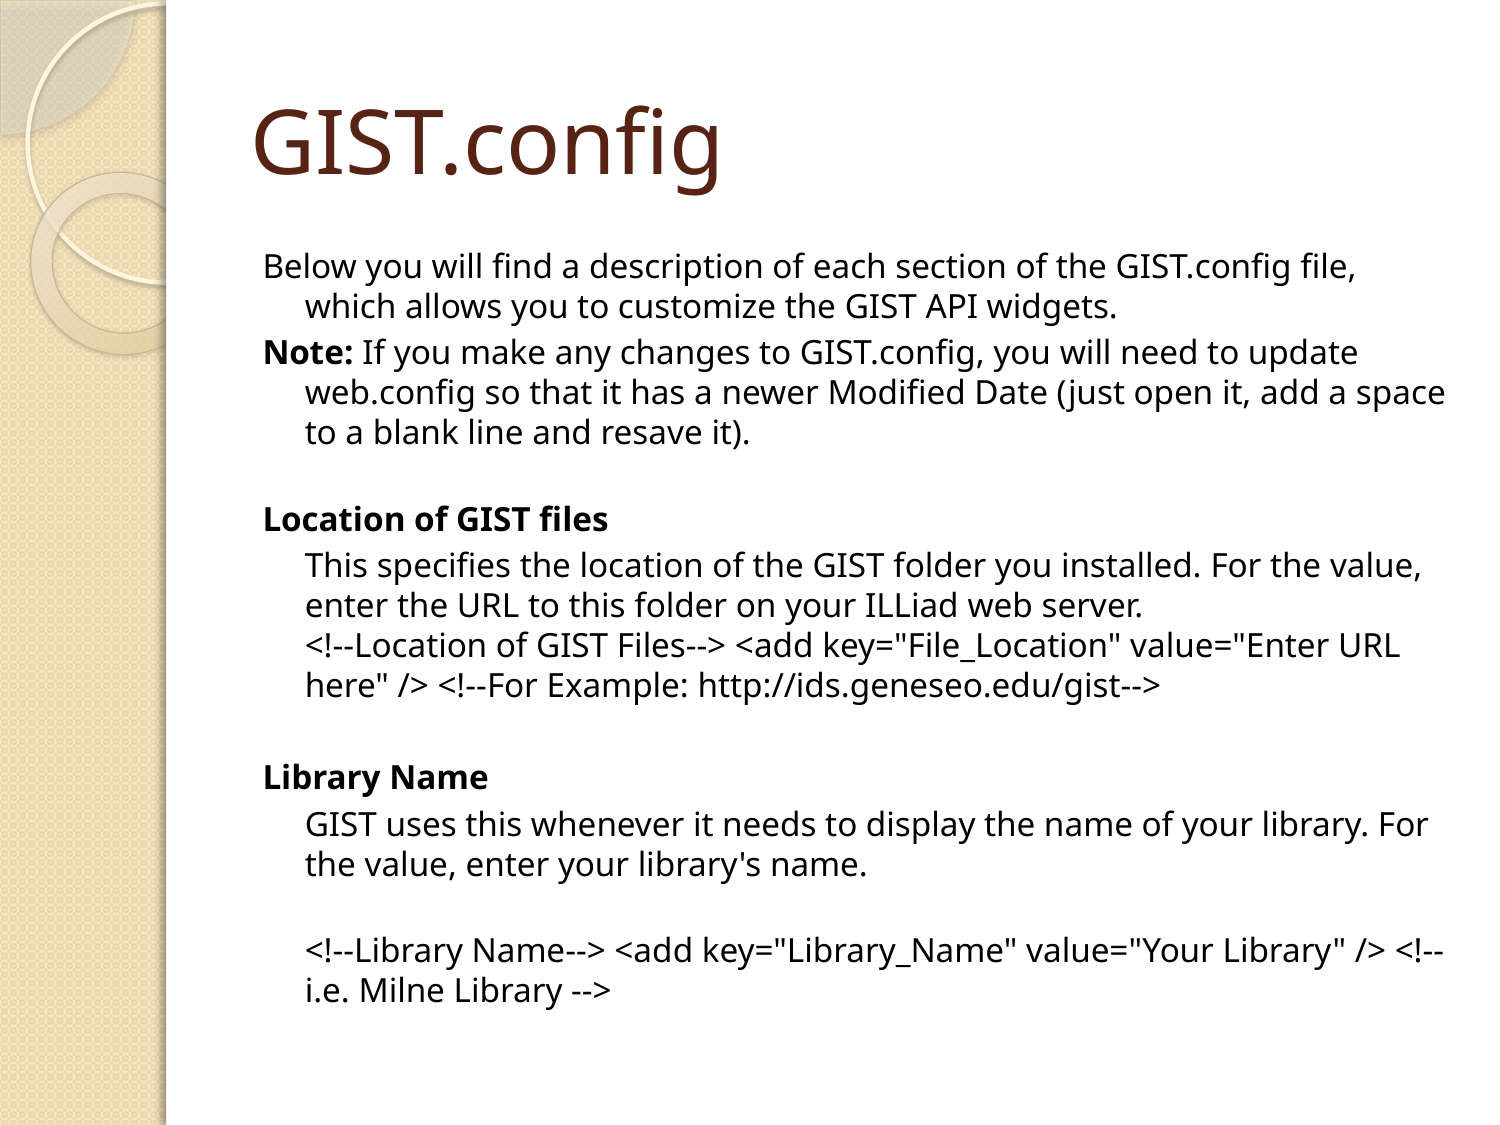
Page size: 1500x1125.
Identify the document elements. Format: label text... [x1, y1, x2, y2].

list Below you will find a description of each section of the GIST.config file, which allows you to customize the GIST API widgets. Note: If you make any changes to GIST.config, you will need to update web.config so that it has a newer Modified Date (just open it, add a space to a blank line and resave it). Location of GIST files This specifies the location of the GIST folder you installed. For the value, enter the URL to this folder on your ILLiad web server. <!--Location of GIST Files--> <add key="File_Location" value="Enter URL here" /> <!--For Example: http://ids.geneseo.edu/gist--> Library Name GIST uses this whenever it needs to display the name of your library. For the value, enter your library's name. <!--Library Name--> <add key="Library_Name" value="Your Library" /> <!-- i.e. Milne Library --> [235, 237, 1466, 1025]
title GIST.config [235, 45, 1466, 233]
